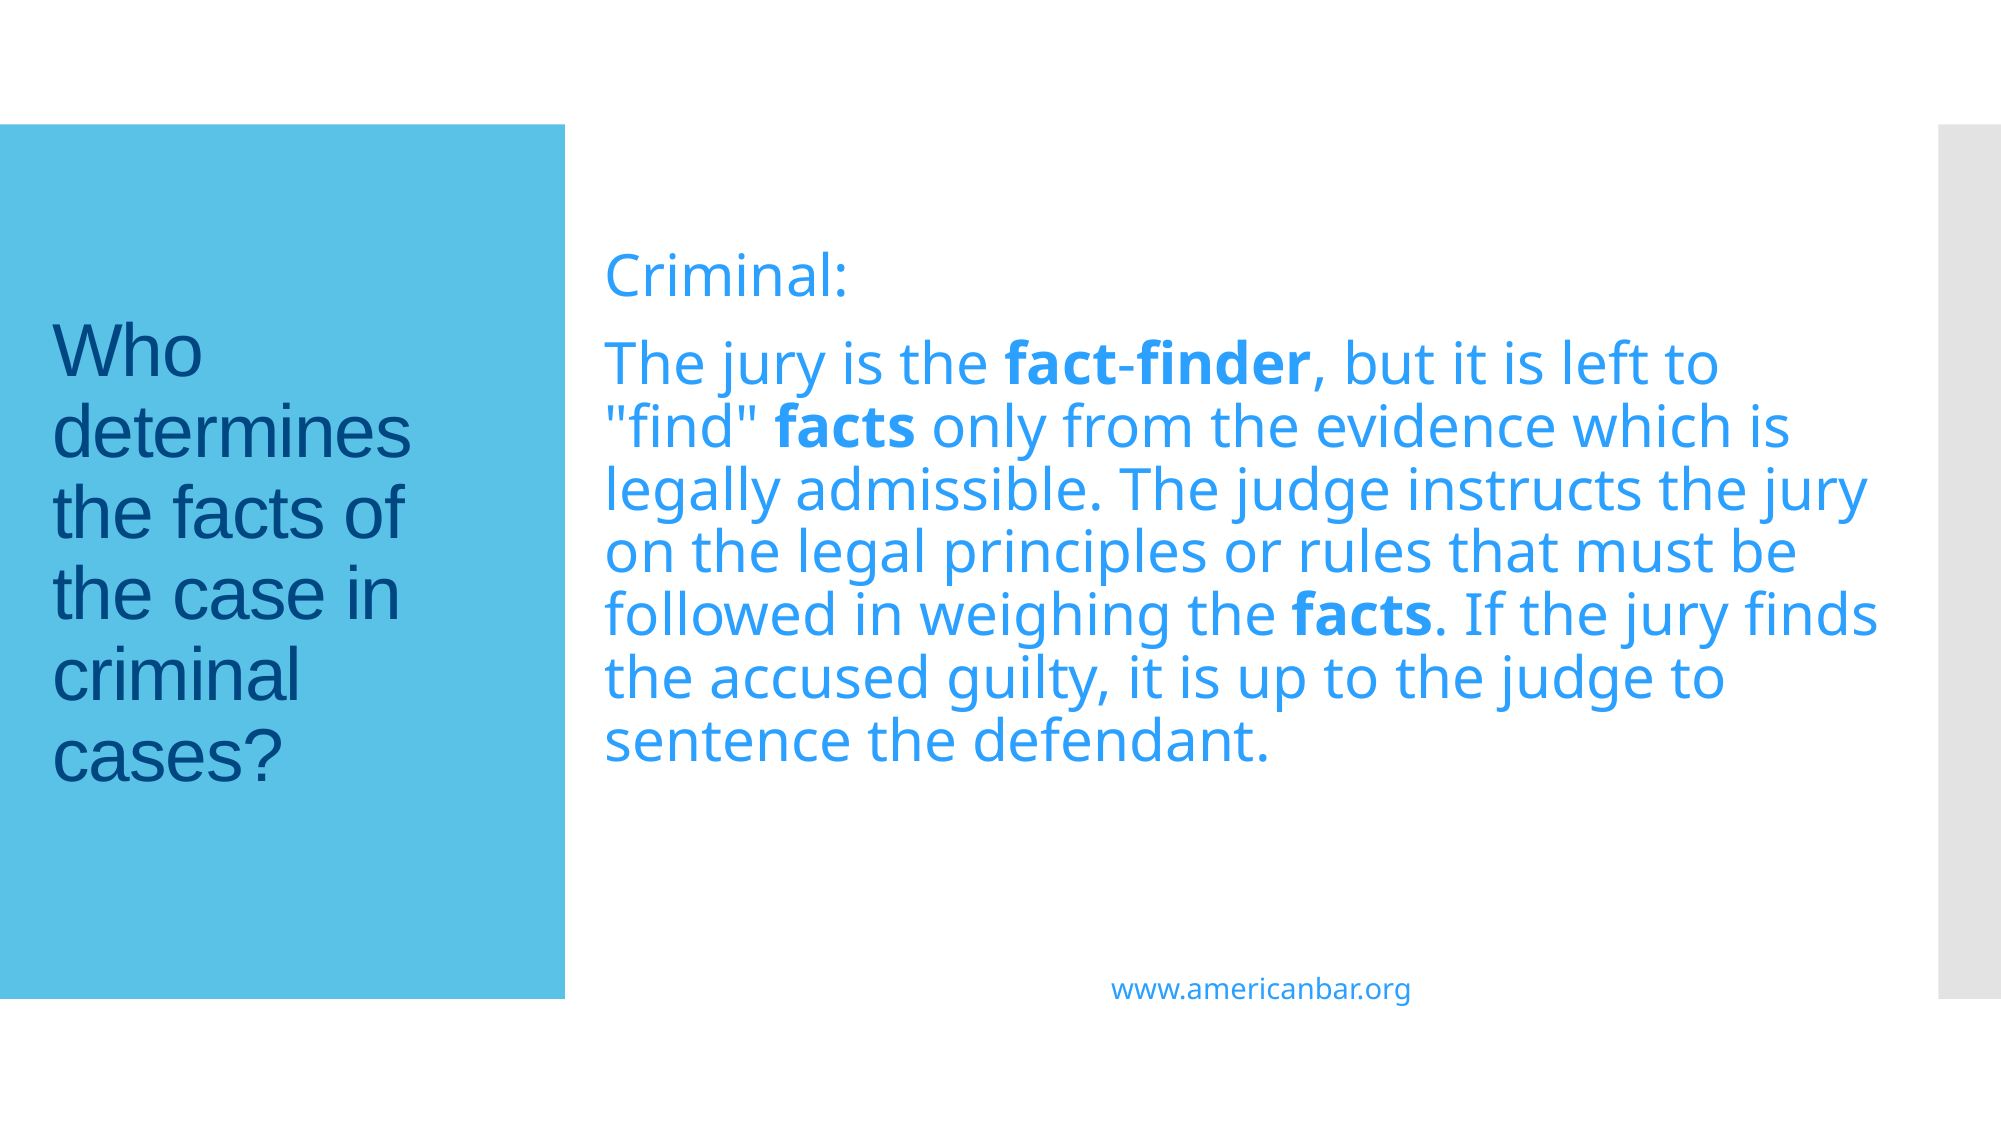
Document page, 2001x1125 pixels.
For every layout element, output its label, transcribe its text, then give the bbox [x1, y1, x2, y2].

list Criminal: The jury is the fact-finder, but it is left to "find" facts only from the evidence which is legally admissible. The judge instructs the jury on the legal principles or rules that must be followed in weighing the facts. If the jury finds the accused guilty, it is up to the judge to sentence the defendant. www.americanbar.org [589, 144, 1934, 1083]
title Who determines the facts of the case in criminal cases? [37, 304, 521, 821]
